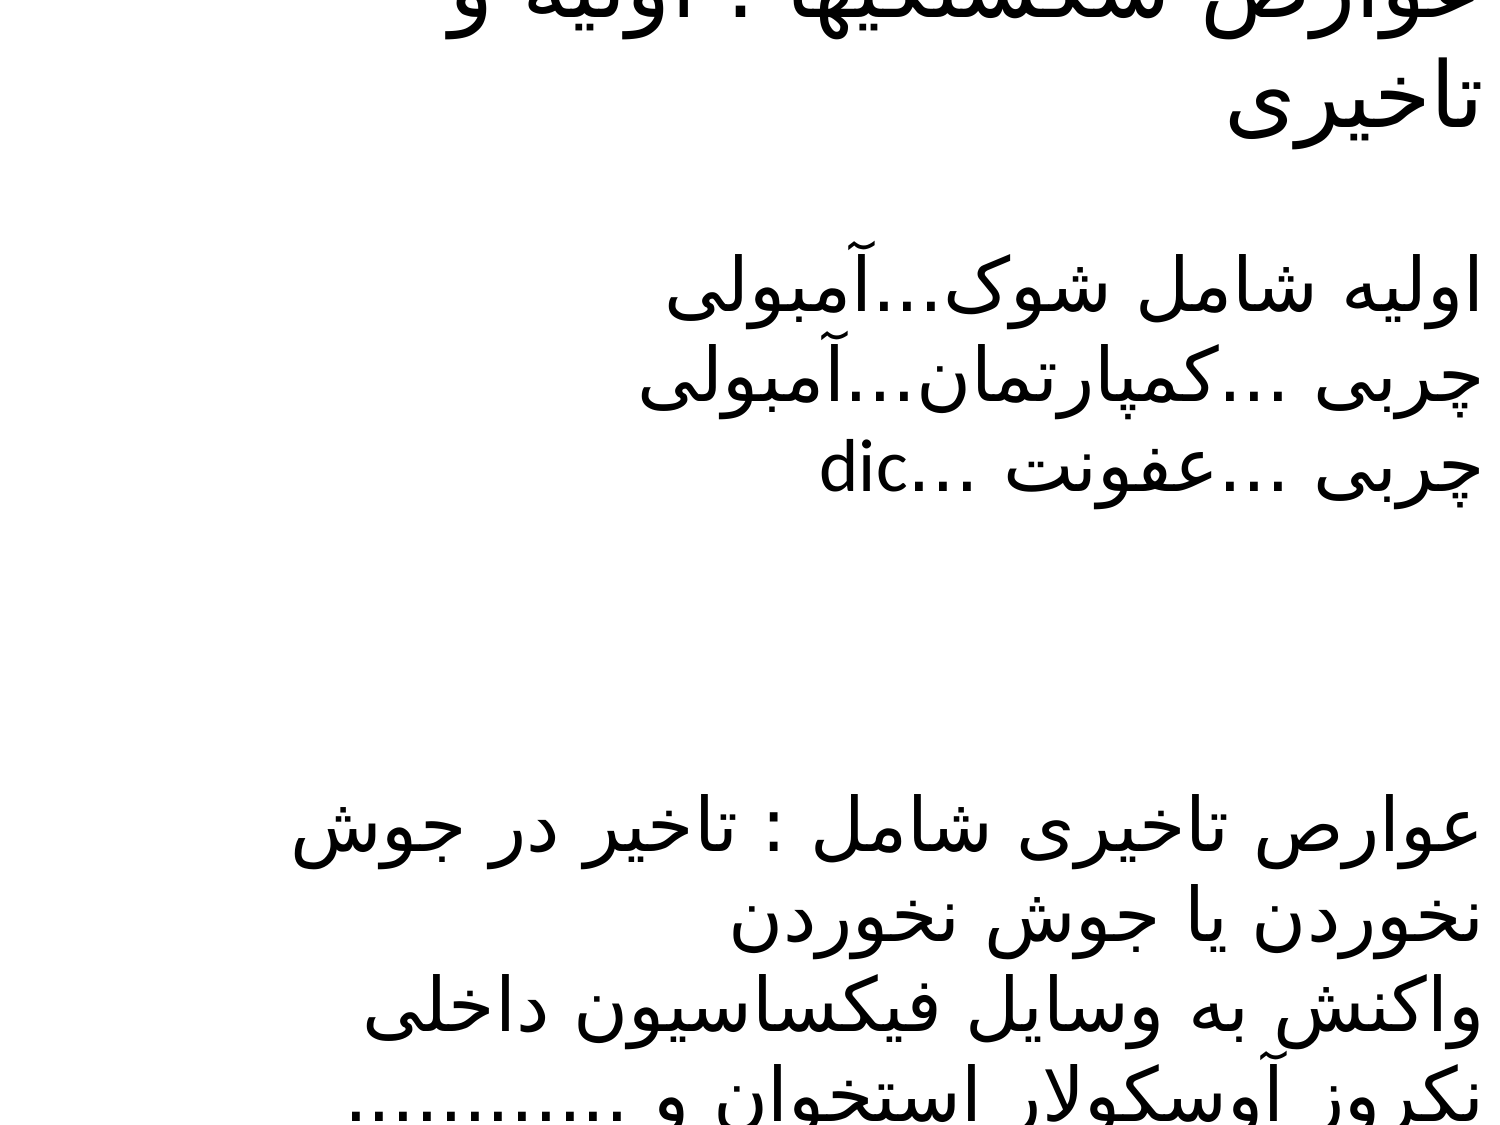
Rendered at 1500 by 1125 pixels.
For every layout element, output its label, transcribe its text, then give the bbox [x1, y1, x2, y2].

title عوارض شکستگیها : اولیه و تاخیری اولیه شامل شوک...آمبولی چربی ...کمپارتمان...آمبولی چربی ...عفونت ...dic عوارص تاخیری شامل : تاخیر در جوش نخوردن یا جوش نخوردن واکنش به وسایل فیکساسیون داخلی نکروز آوسکولار استخوان و ............ [150, 437, 1500, 625]
